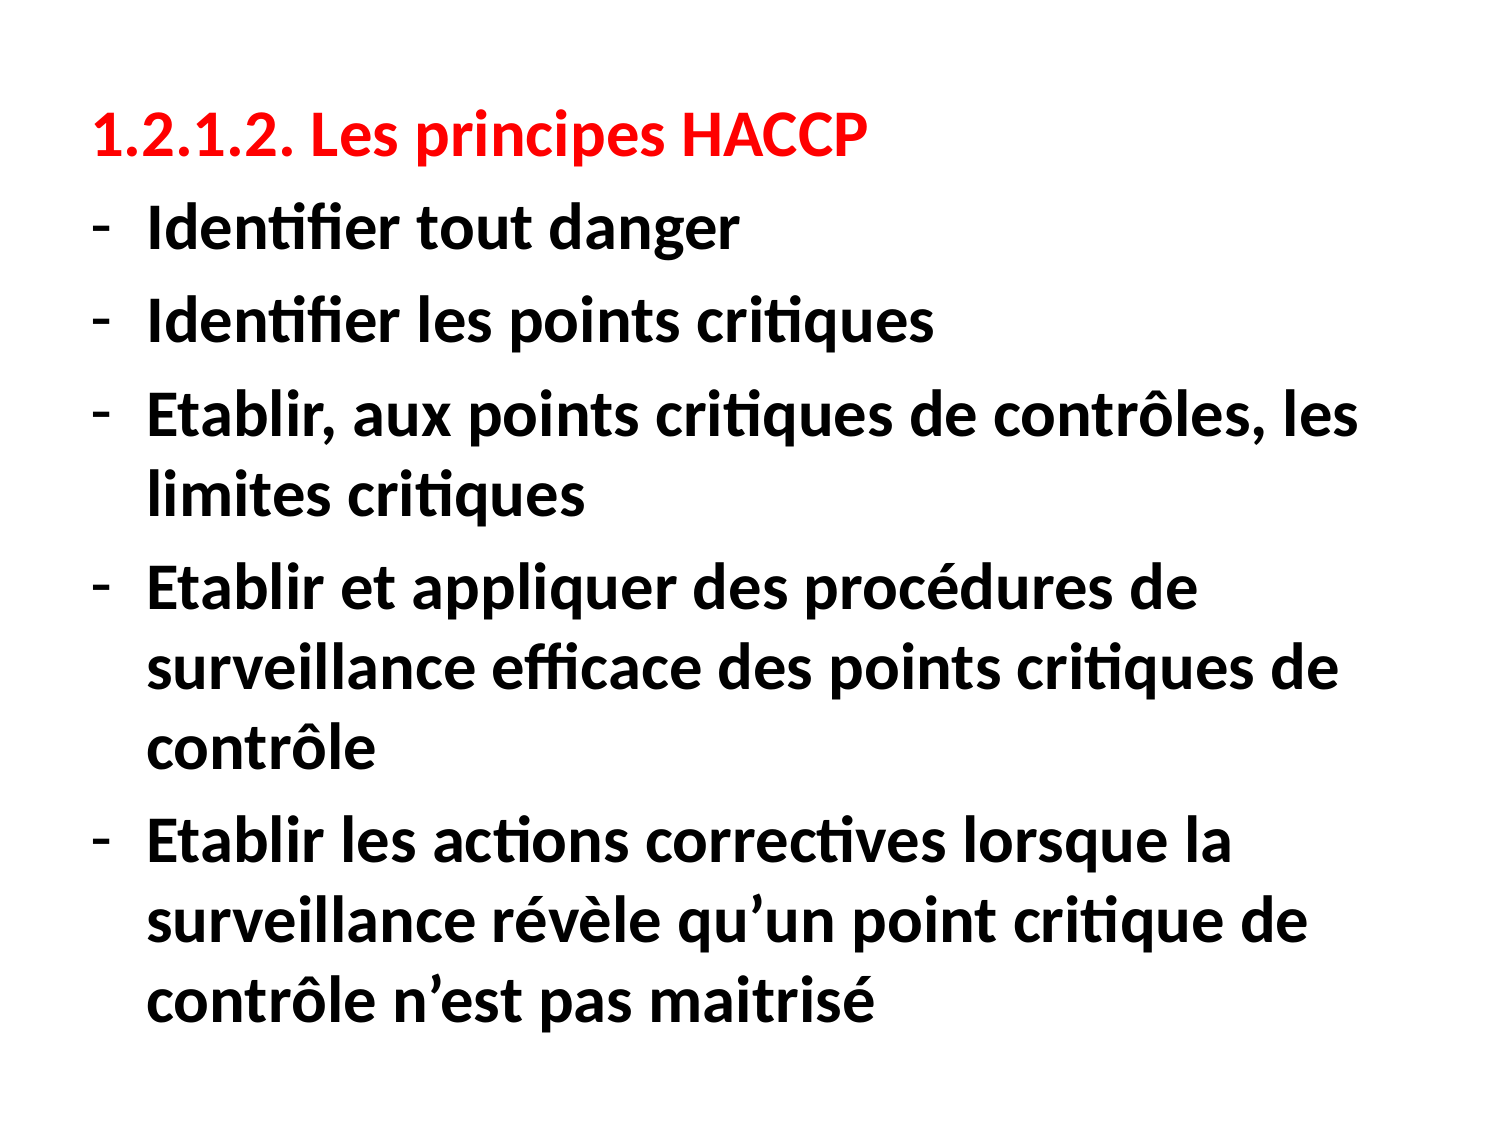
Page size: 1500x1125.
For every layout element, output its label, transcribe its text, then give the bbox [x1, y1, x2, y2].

list 1.2.1.2. Les principes HACCP Identifier tout danger Identifier les points critiques Etablir, aux points critiques de contrôles, les limites critiques Etablir et appliquer des procédures de surveillance efficace des points critiques de contrôle Etablir les actions correctives lorsque la surveillance révèle qu’un point critique de contrôle n’est pas maitrisé [75, 82, 1425, 1055]
